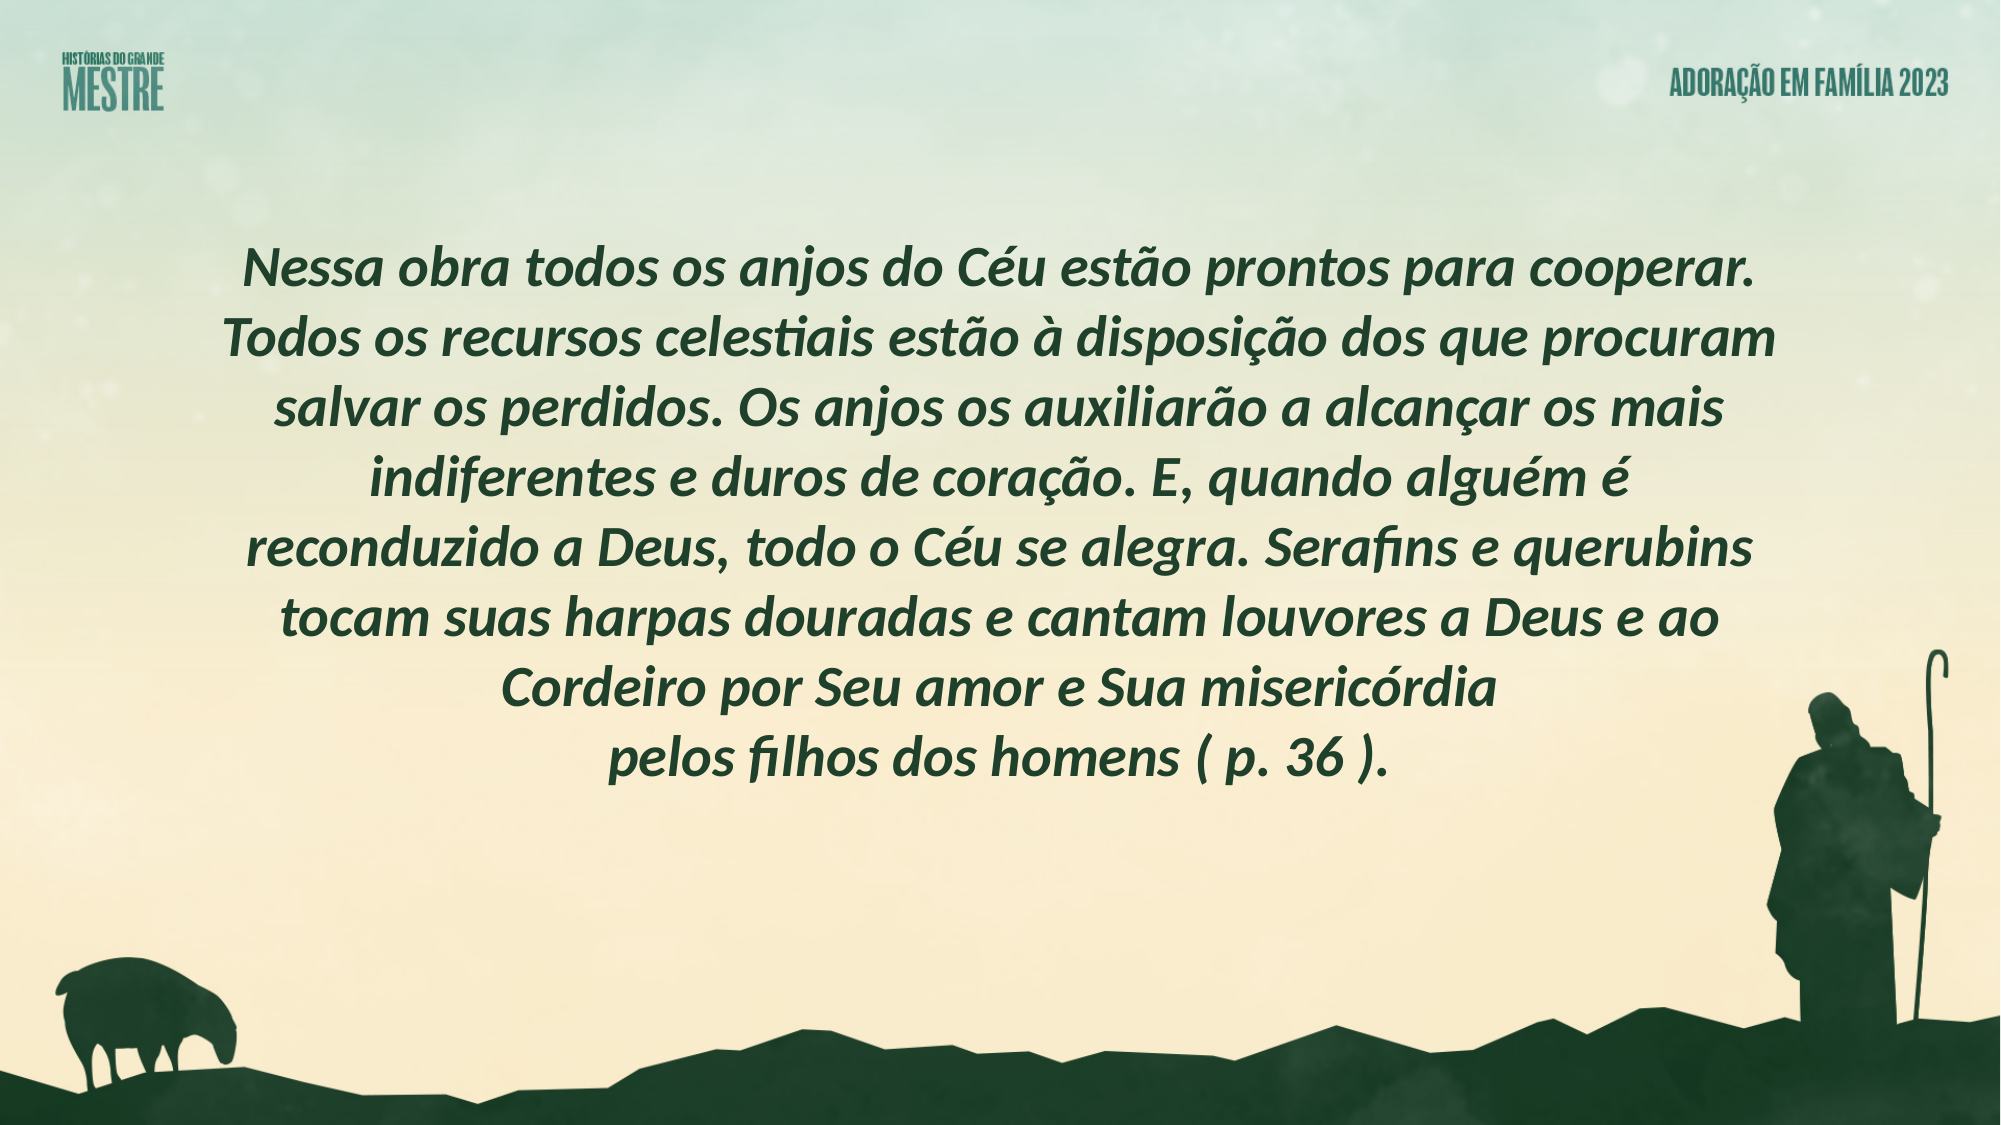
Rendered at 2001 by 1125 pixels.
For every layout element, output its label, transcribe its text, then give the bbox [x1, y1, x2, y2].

picture [0, 0, 2001, 1125]
text_box Nessa obra todos os anjos do Céu estão prontos para cooperar. Todos os recursos celestiais estão à disposição dos que procuram salvar os perdidos. Os anjos os auxiliarão a alcançar os mais indiferentes e duros de coração. E, quando alguém é reconduzido a Deus, todo o Céu se alegra. Serafins e querubins tocam suas harpas douradas e cantam louvores a Deus e ao Cordeiro por Seu amor e Sua misericórdia pelos filhos dos homens ( p. 36 ). [178, 220, 1822, 795]
